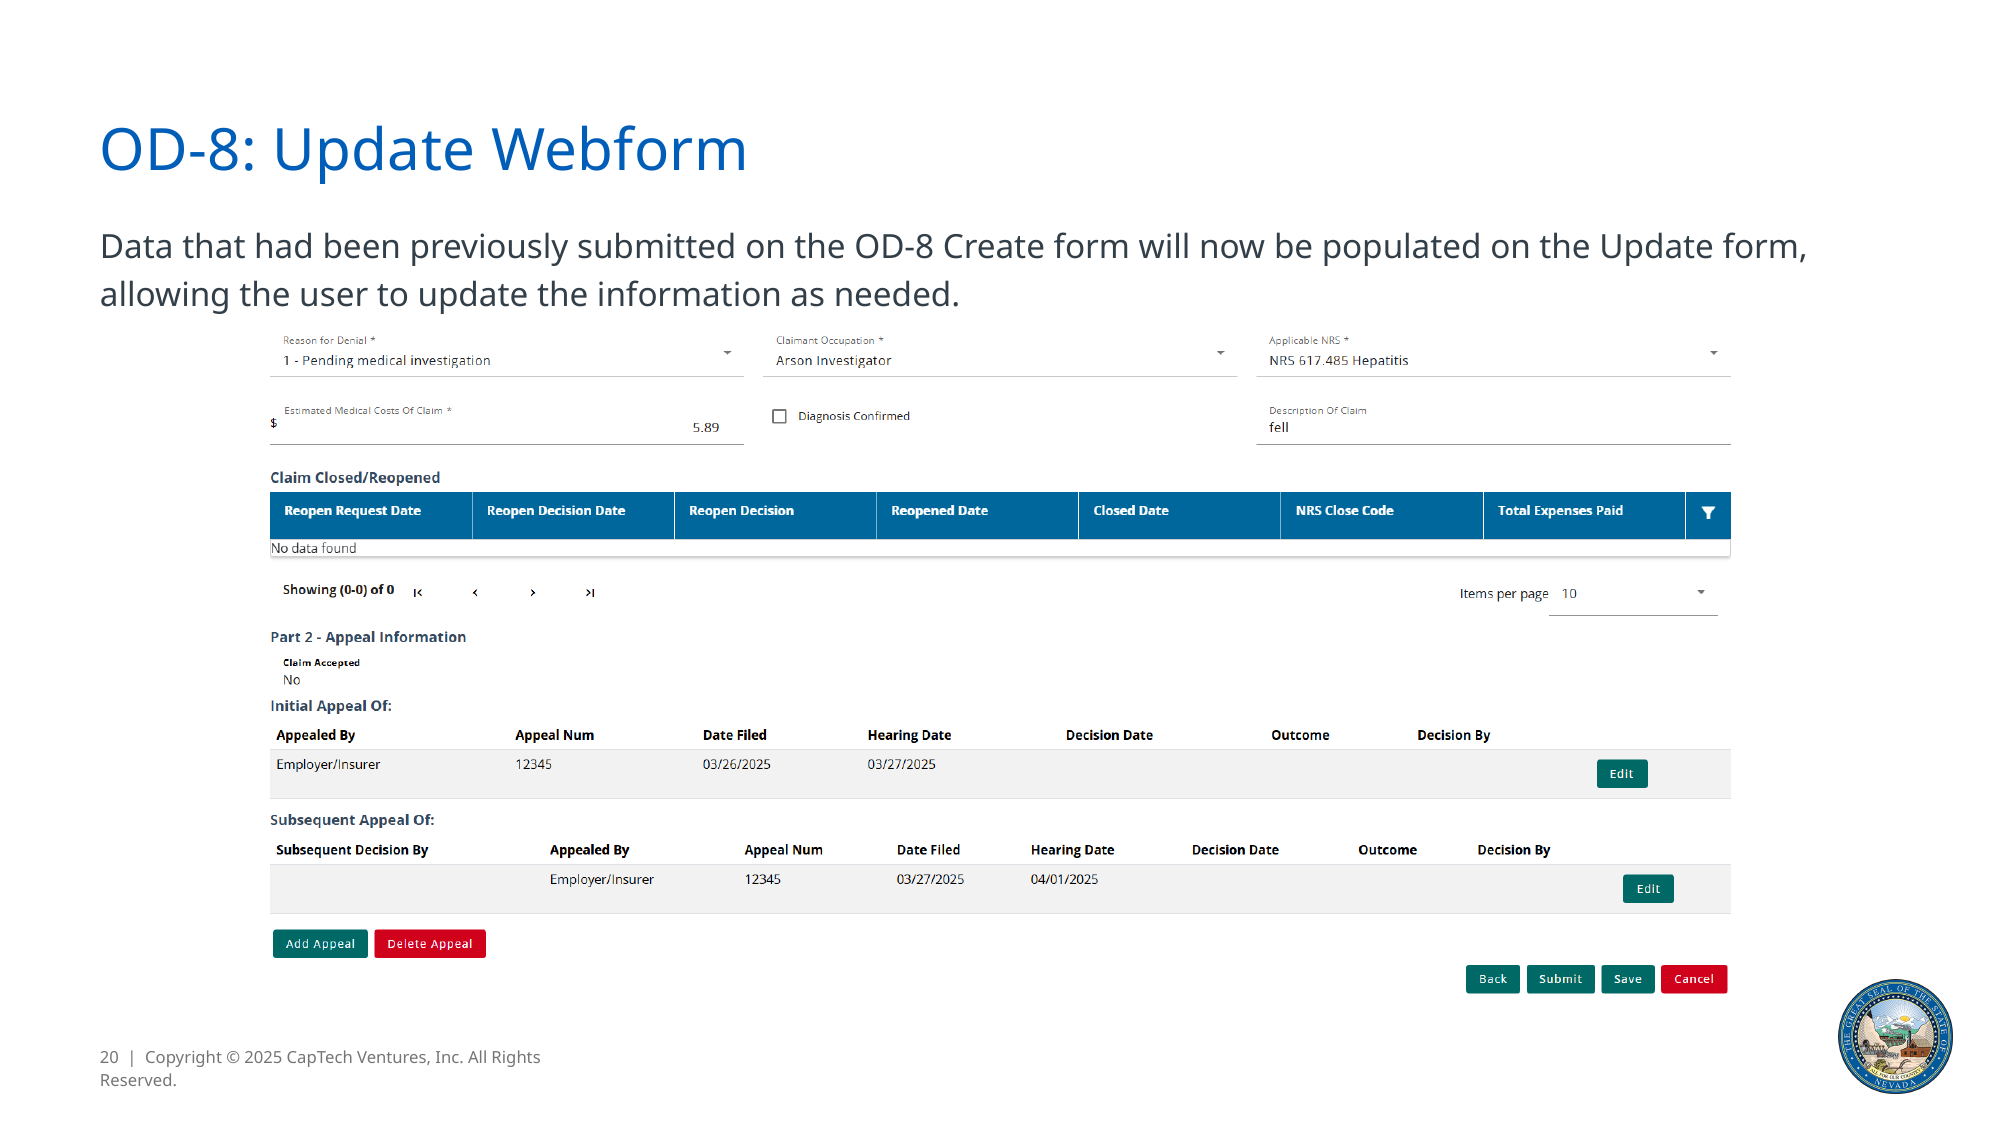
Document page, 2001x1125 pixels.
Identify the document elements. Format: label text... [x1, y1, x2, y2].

picture [1838, 979, 1953, 1094]
title OD-8: Update Webform [99, 112, 1900, 184]
list Data that had been previously submitted on the OD-8 Create form will now be populated on the Update form, allowing the user to update the information as needed. [99, 217, 1900, 310]
picture [249, 325, 1751, 1001]
